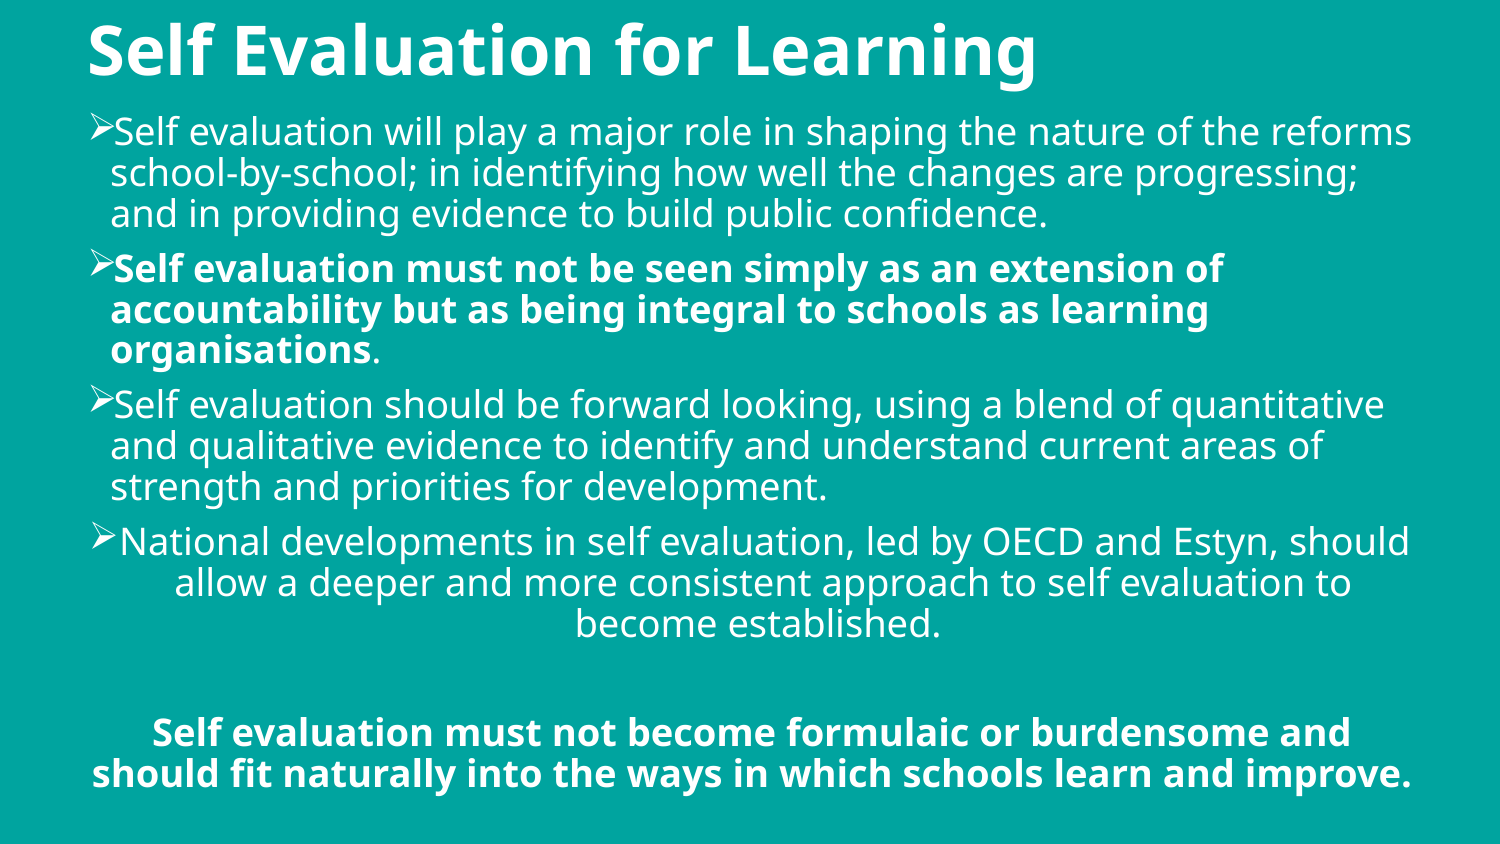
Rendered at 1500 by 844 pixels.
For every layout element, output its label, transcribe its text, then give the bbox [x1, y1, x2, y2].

list Self evaluation will play a major role in shaping the nature of the reforms school-by-school; in identifying how well the changes are progressing; and in providing evidence to build public confidence. Self evaluation must not be seen simply as an extension of accountability but as being integral to schools as learning organisations. Self evaluation should be forward looking, using a blend of quantitative and qualitative evidence to identify and understand current areas of strength and priorities for development. National developments in self evaluation, led by OECD and Estyn, should allow a deeper and more consistent approach to self evaluation to become established. Self evaluation must not become formulaic or burdensome and should fit naturally into the ways in which schools learn and improve. [76, 107, 1427, 843]
title Self Evaluation for Learning [76, 5, 1427, 102]
